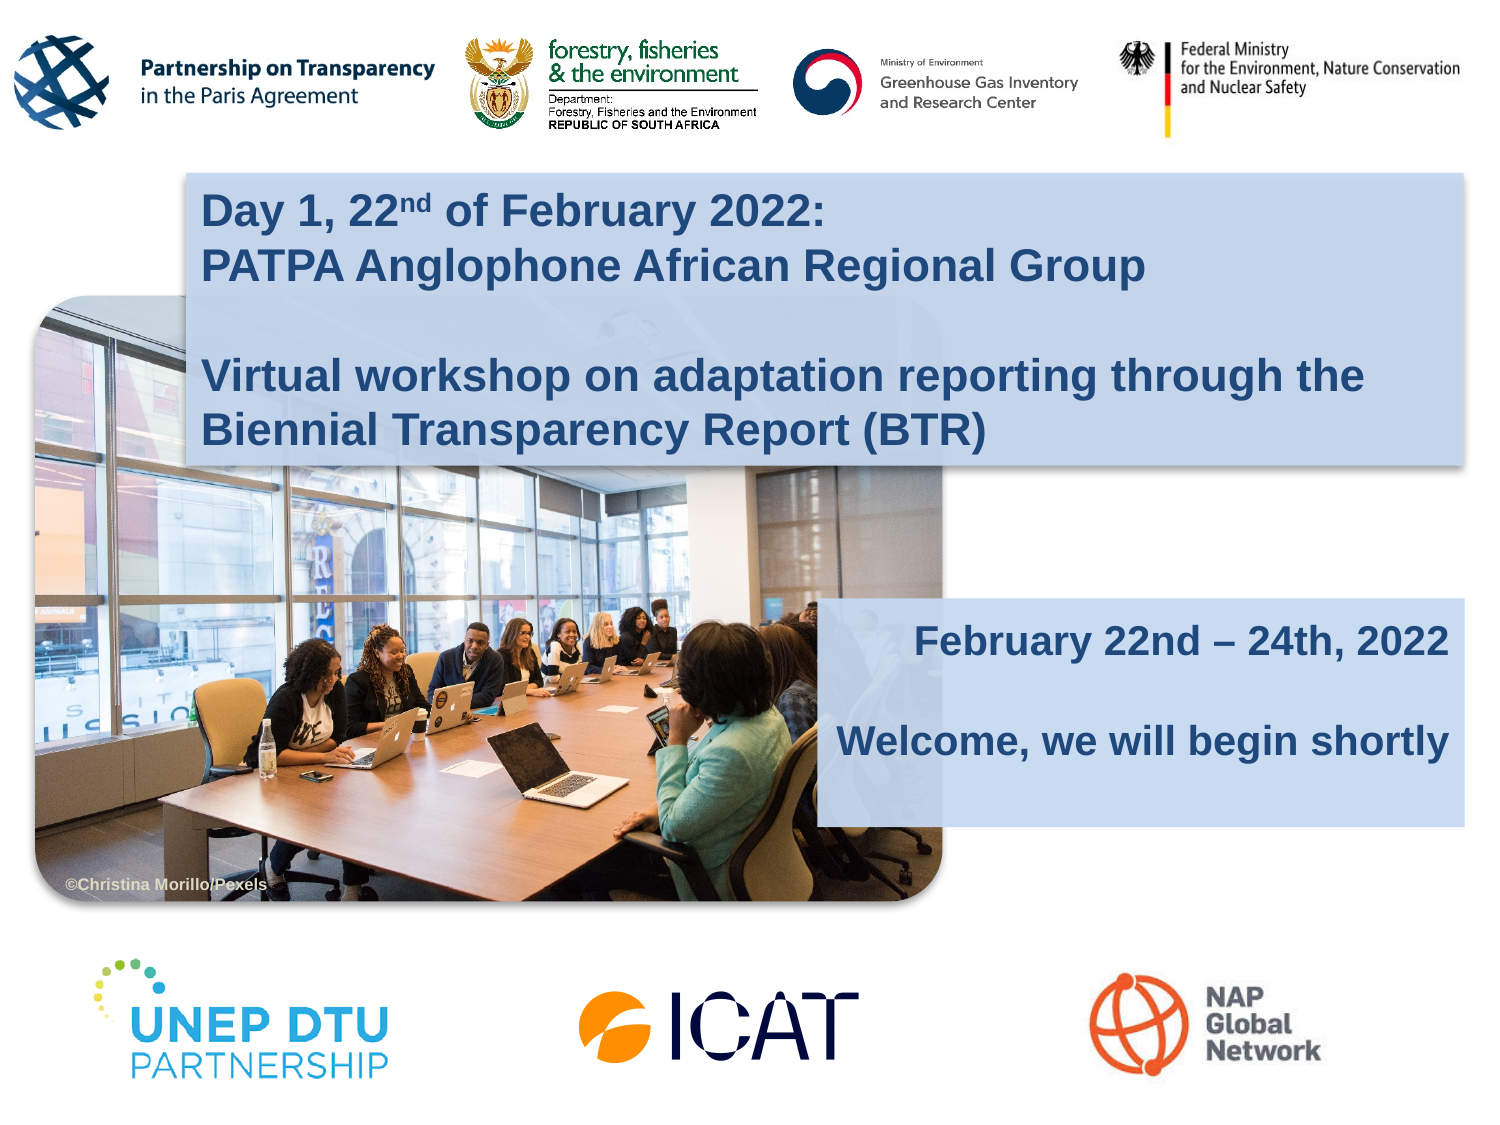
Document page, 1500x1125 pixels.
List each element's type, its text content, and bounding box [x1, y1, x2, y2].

text_box Day 1, 22nd of February 2022: PATPA Anglophone African Regional Group Virtual workshop on adaptation reporting through the Biennial Transparency Report (BTR) [186, 172, 1464, 466]
picture [1071, 955, 1336, 1094]
picture [1117, 33, 1471, 149]
picture [451, 3, 1114, 172]
picture [34, 295, 943, 902]
text_box February 22nd – 24th, 2022 Welcome, we will begin shortly [947, 598, 1465, 828]
picture [0, 13, 450, 145]
picture [512, 927, 925, 1125]
